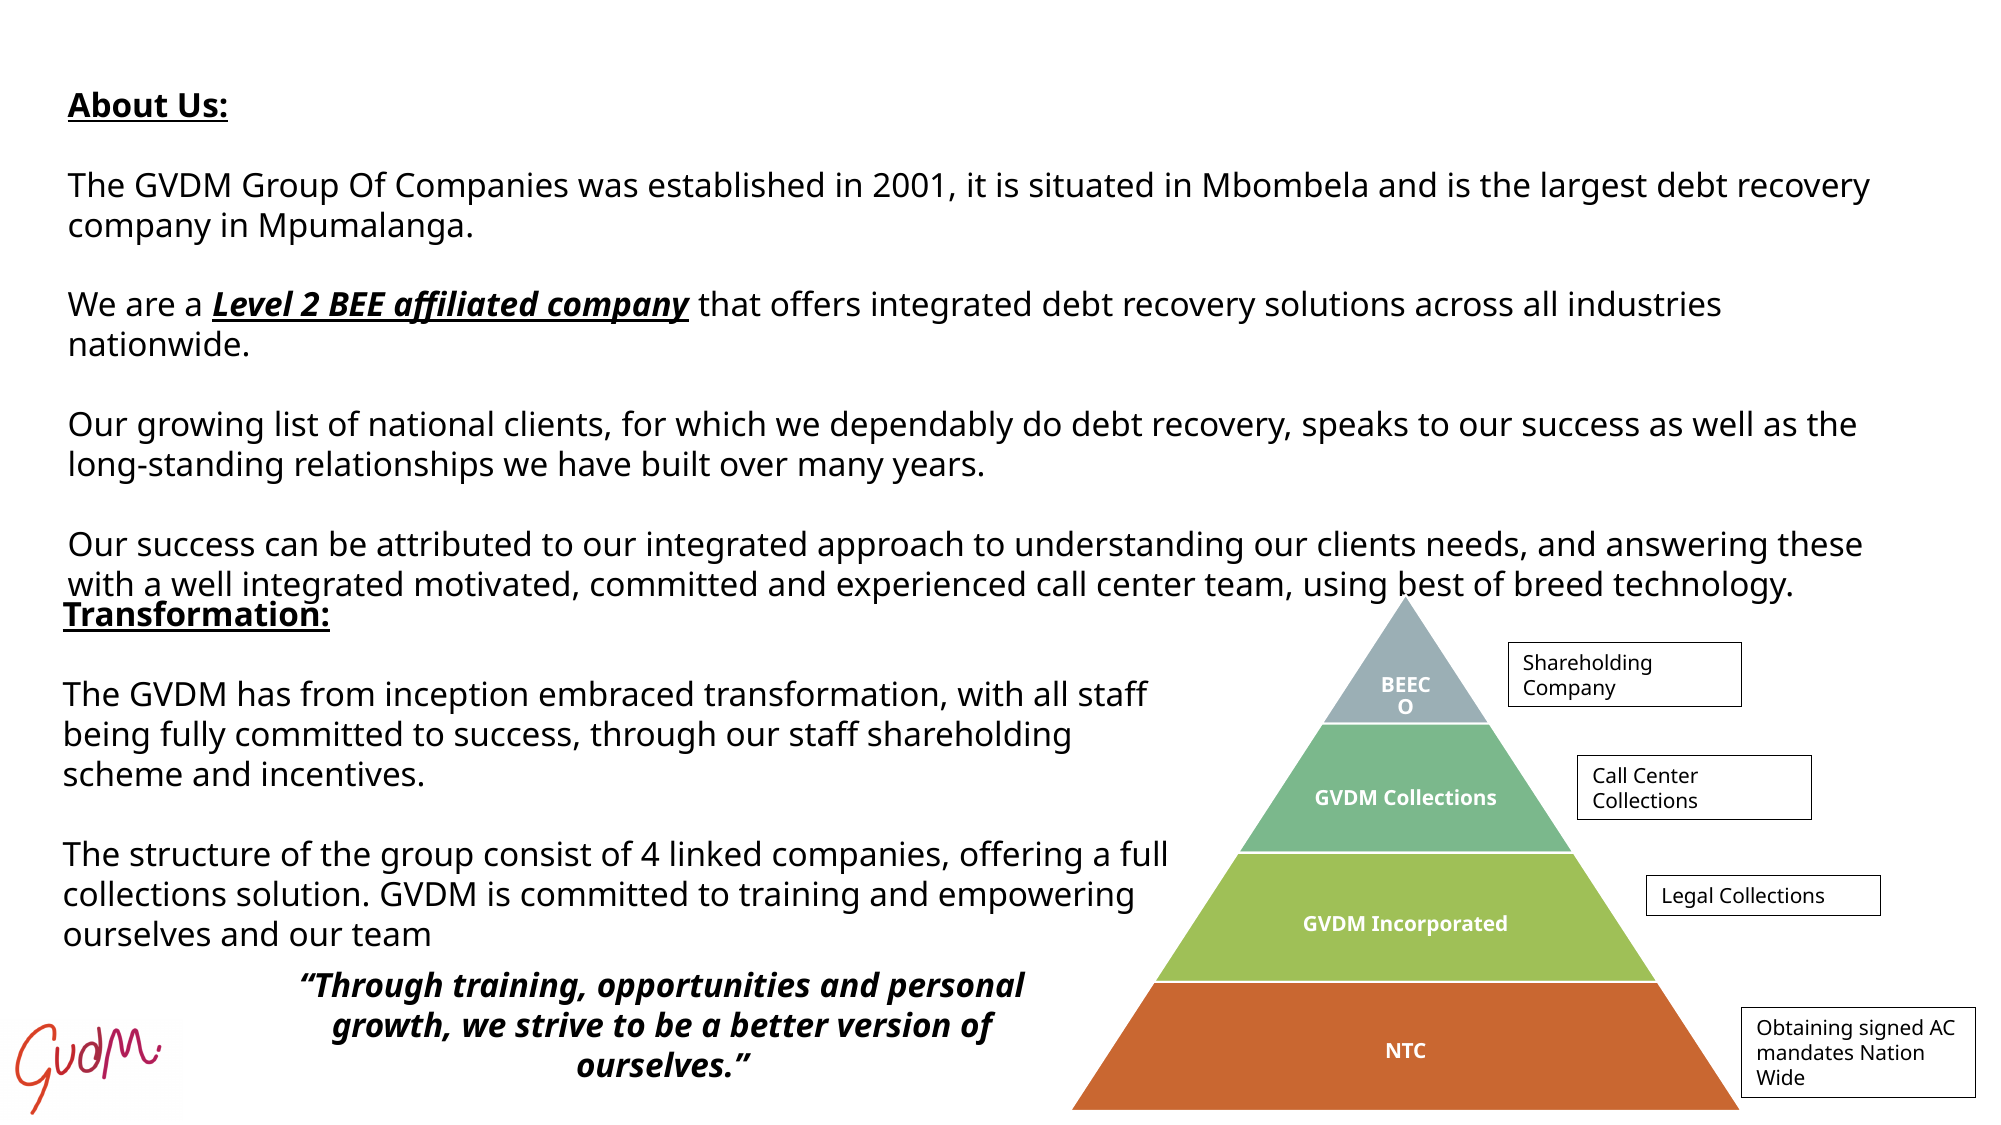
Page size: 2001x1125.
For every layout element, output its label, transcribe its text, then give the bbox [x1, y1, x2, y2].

text_box Obtaining signed AC mandates Nation Wide [1742, 1007, 1976, 1098]
picture [0, 1019, 183, 1121]
text_box Call Center Collections [1742, 755, 1812, 820]
text_box “Through training, opportunities and personal growth, we strive to be a better version of ourselves.” [283, 916, 1041, 1125]
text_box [1069, 594, 1742, 1111]
text_box About Us: The GVDM Group Of Companies was established in 2001, it is situated in Mbombela and is the largest debt recovery company in Mpumalanga. We are a Level 2 BEE affiliated company that offers integrated debt recovery solutions across all industries nationwide. Our growing list of national clients, for which we dependably do debt recovery, speaks to our success as well as the long-standing relationships we have built over many years. Our success can be attributed to our integrated approach to understanding our clients needs, and answering these with a well integrated motivated, committed and experienced call center team, using best of breed technology. [52, 76, 1919, 691]
text_box Legal Collections [1742, 875, 1881, 916]
text_box Transformation: The GVDM has from inception embraced transformation, with all staff being fully committed to success, through our staff shareholding scheme and incentives. The structure of the group consist of 4 linked companies, offering a full collections solution. GVDM is committed to training and empowering ourselves and our team [47, 585, 1196, 1000]
